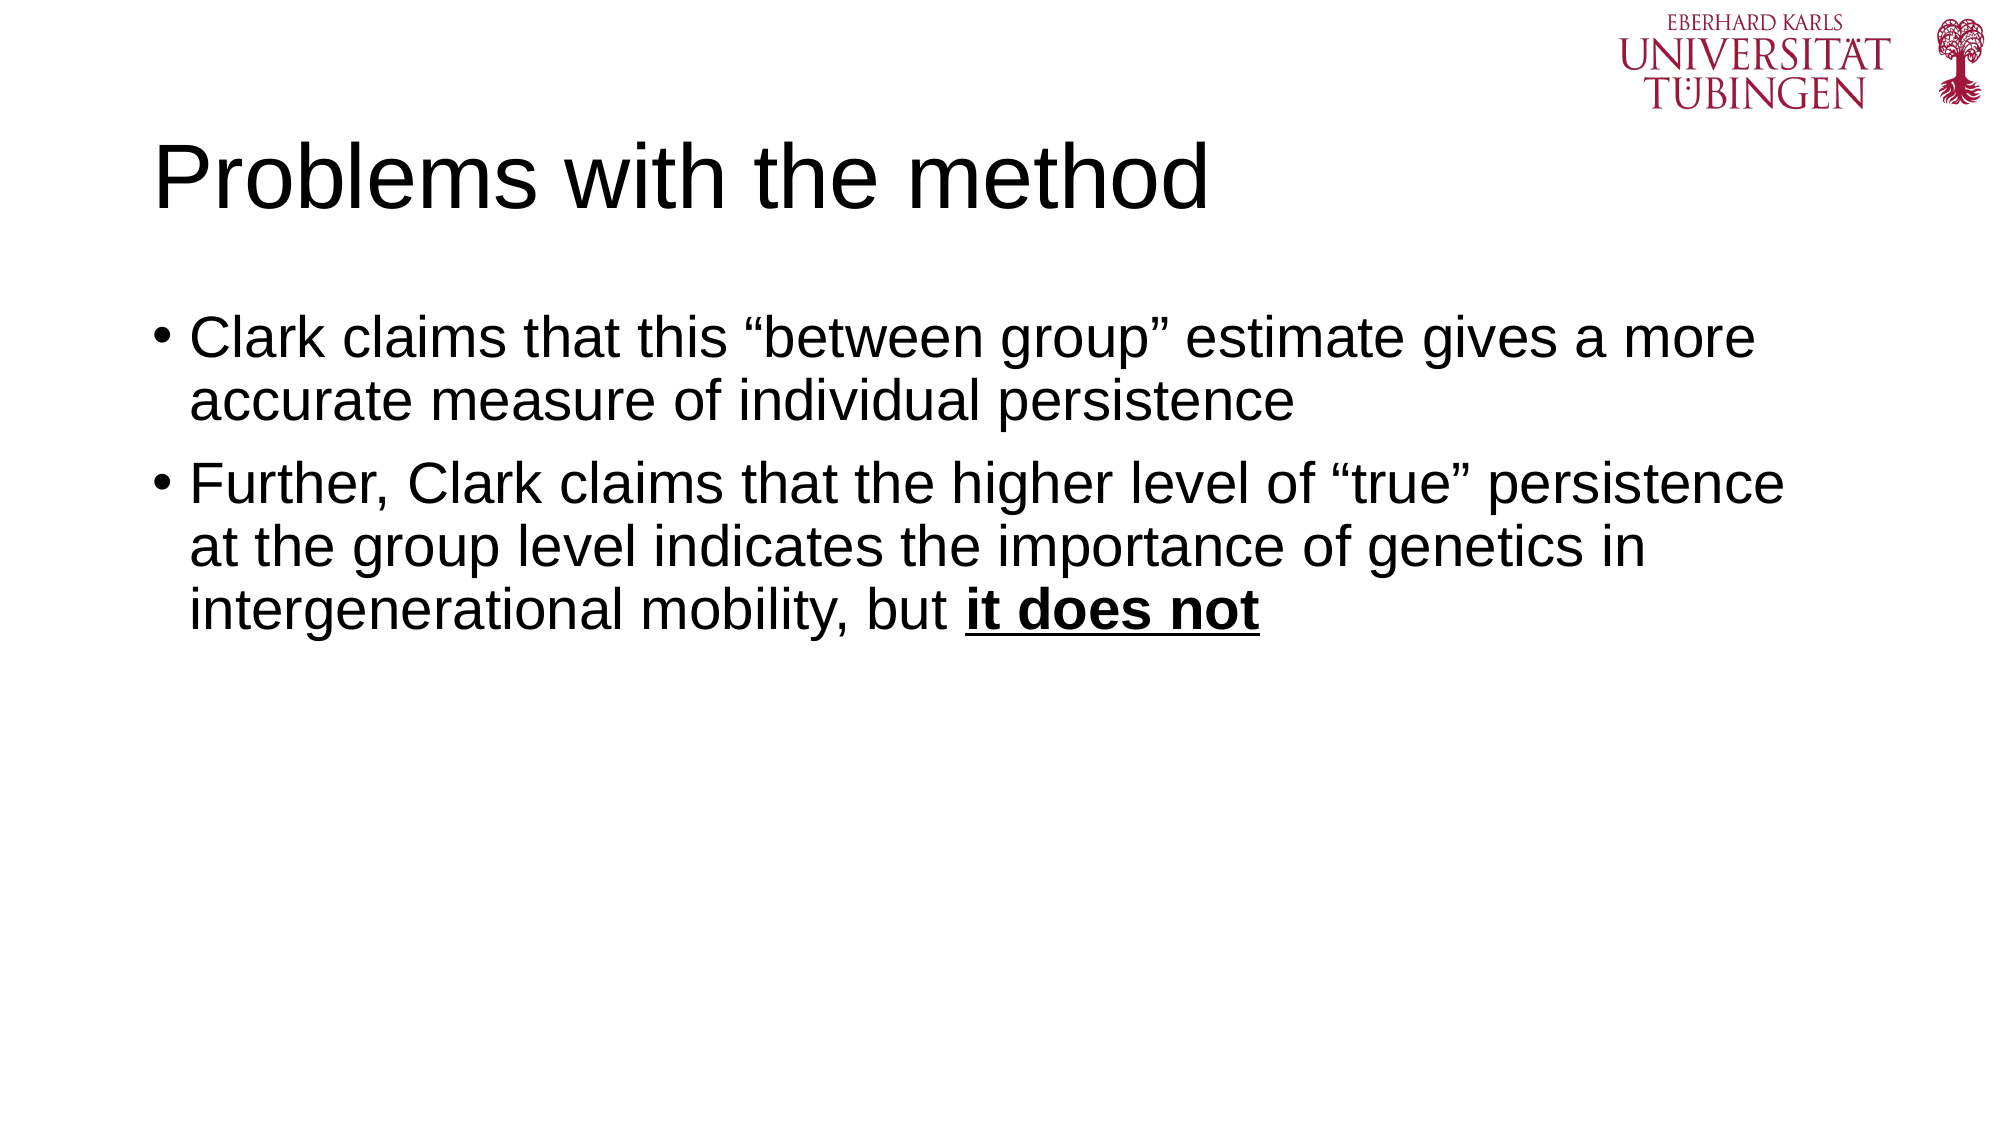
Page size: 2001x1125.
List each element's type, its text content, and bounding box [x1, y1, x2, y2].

title Problems with the method [137, 69, 1863, 288]
list Clark claims that this “between group” estimate gives a more accurate measure of individual persistence Further, Clark claims that the higher level of “true” persistence at the group level indicates the importance of genetics in intergenerational mobility, but it does not [137, 299, 1863, 1014]
picture [1611, 0, 1989, 121]
